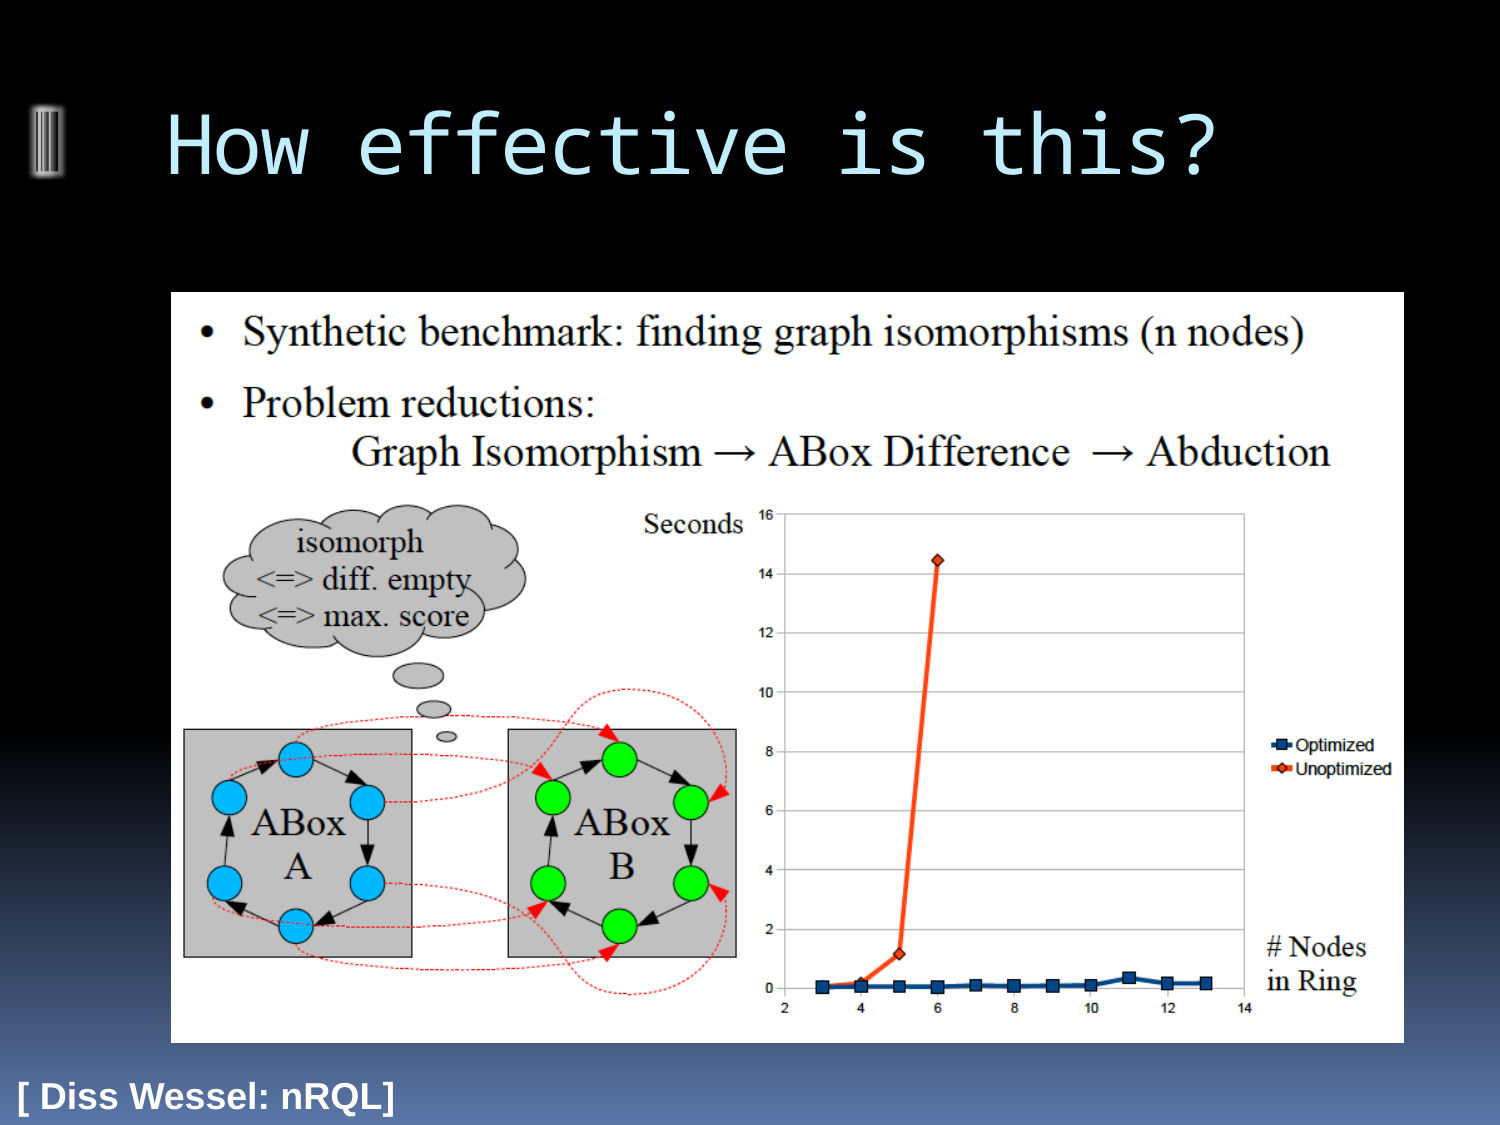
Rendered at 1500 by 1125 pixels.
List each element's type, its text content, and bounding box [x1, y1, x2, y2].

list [171, 292, 1404, 1044]
title How effective is this? [150, 84, 1425, 235]
text_box [ Diss Wessel: nRQL] [2, 1064, 411, 1124]
